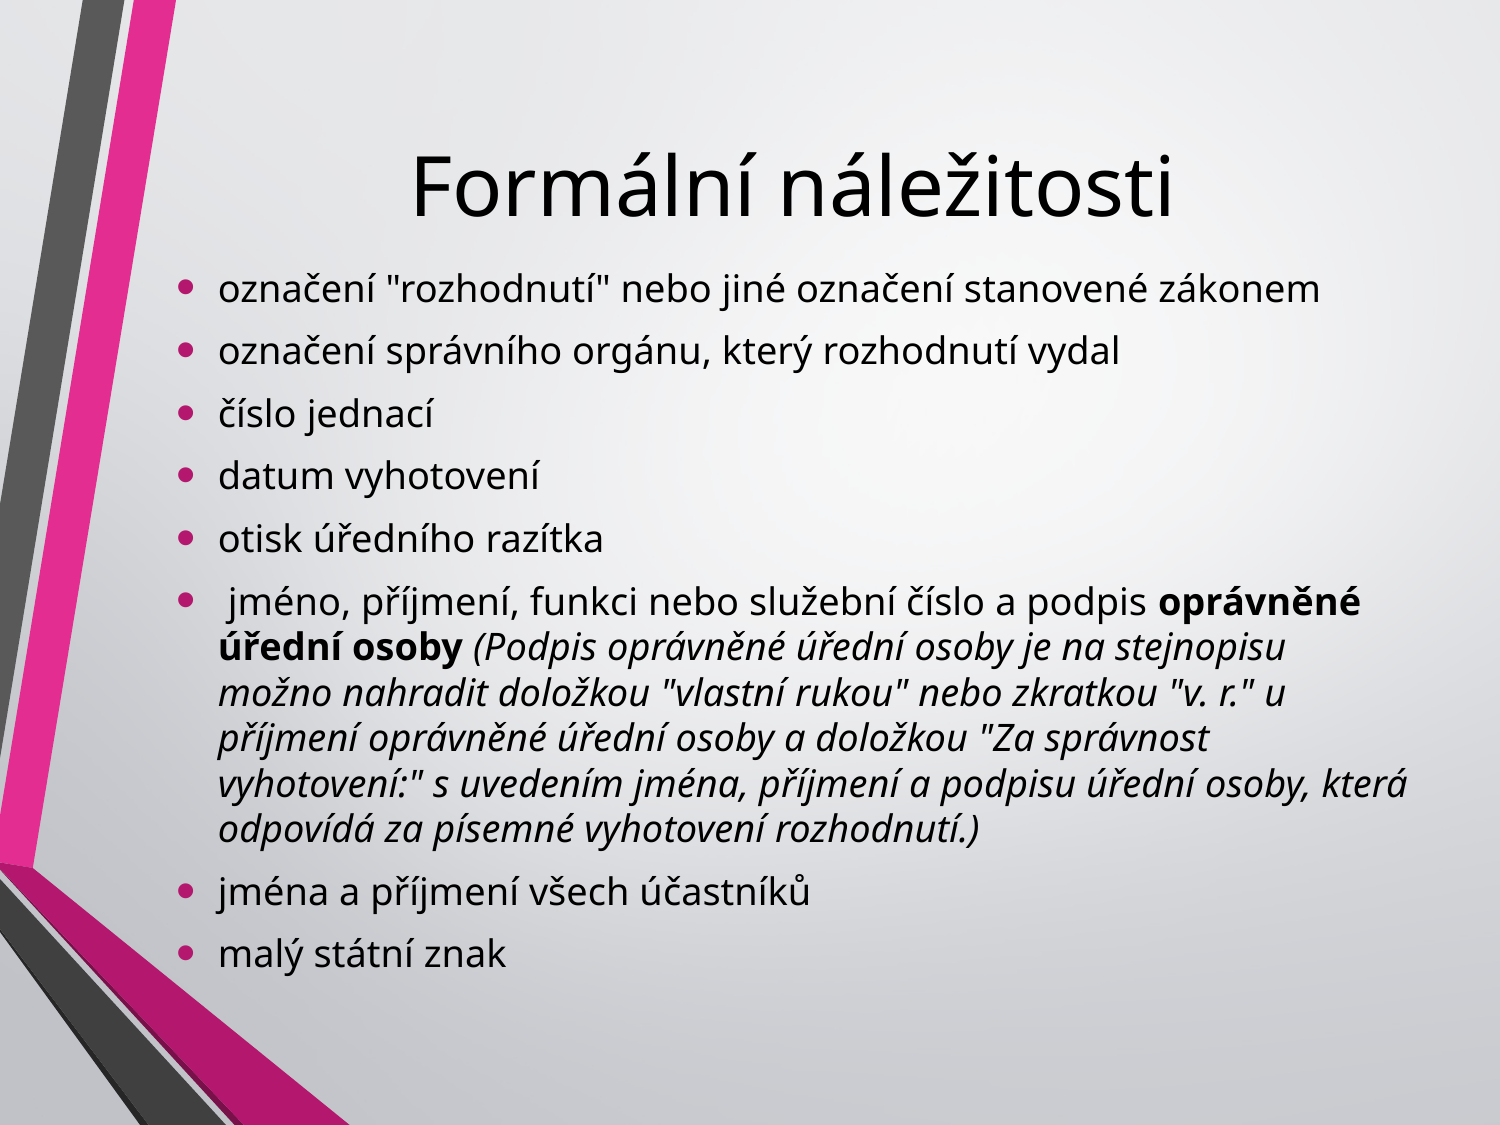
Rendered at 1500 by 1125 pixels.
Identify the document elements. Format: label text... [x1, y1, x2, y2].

list označení "rozhodnutí" nebo jiné označení stanovené zákonem označení správního orgánu, který rozhodnutí vydal číslo jednací datum vyhotovení otisk úředního razítka jméno, příjmení, funkci nebo služební číslo a podpis oprávněné úřední osoby (Podpis oprávněné úřední osoby je na stejnopisu možno nahradit doložkou "vlastní rukou" nebo zkratkou "v. r." u příjmení oprávněné úřední osoby a doložkou "Za správnost vyhotovení:" s uvedením jména, příjmení a podpisu úřední osoby, která odpovídá za písemné vyhotovení rozhodnutí.) jména a příjmení všech účastníků malý státní znak [161, 255, 1425, 985]
title Formální náležitosti [161, 75, 1425, 255]
